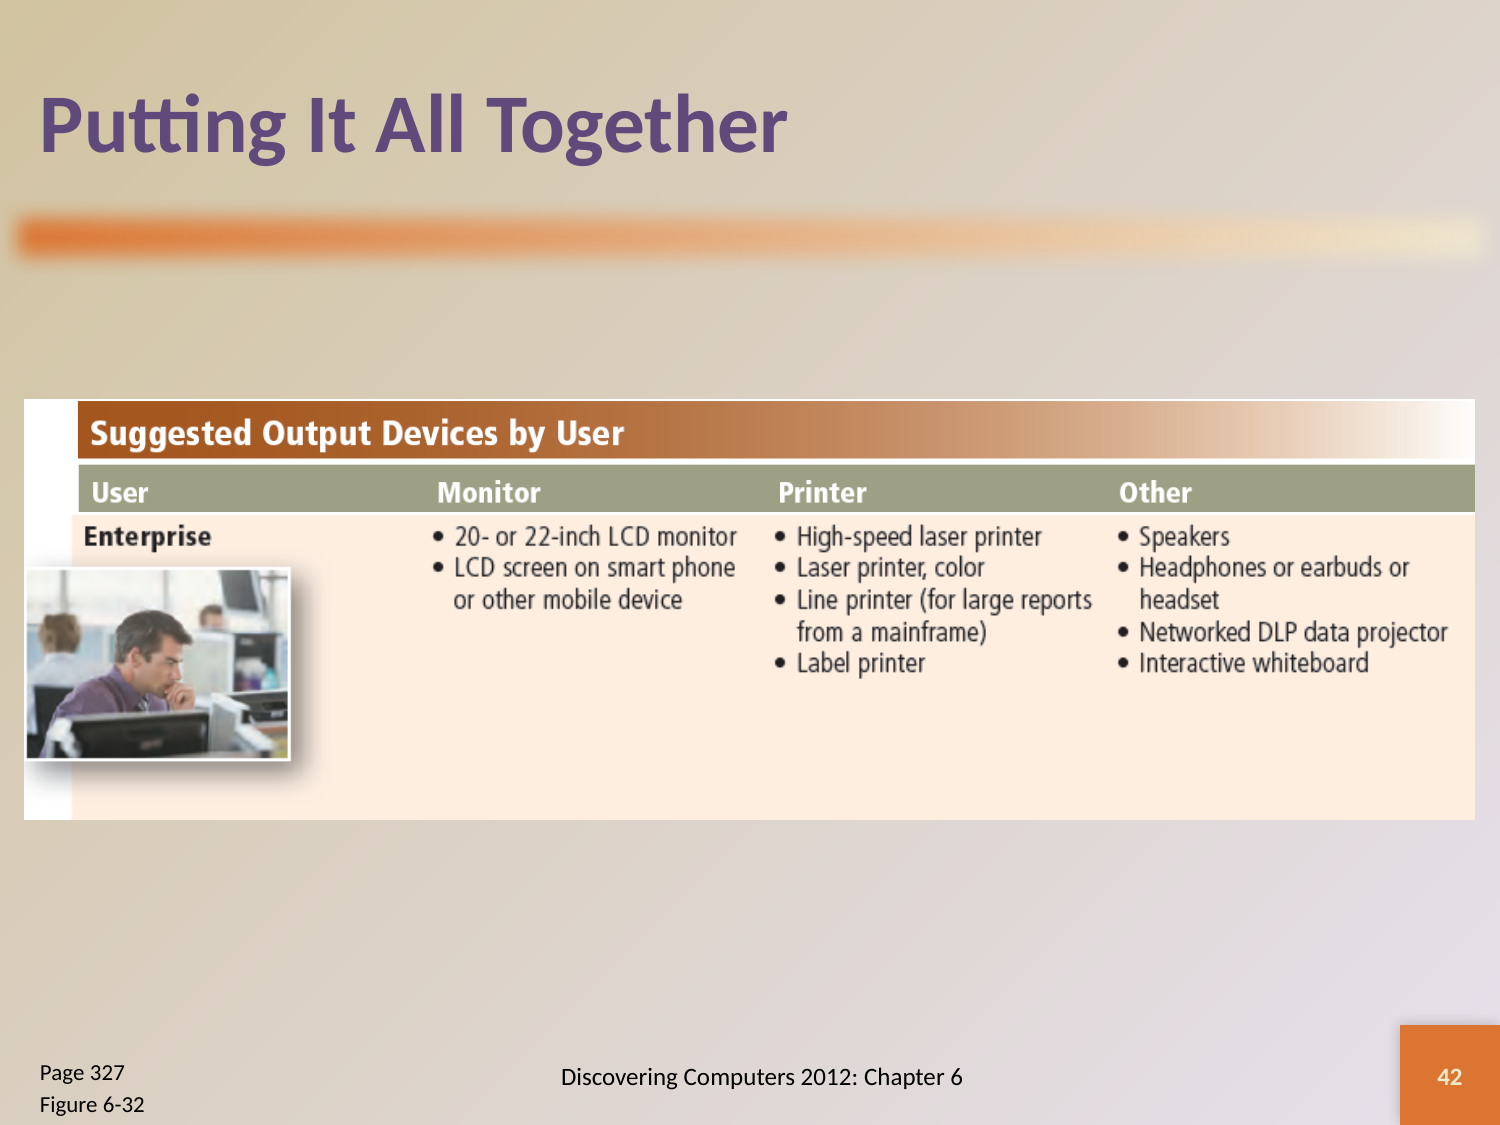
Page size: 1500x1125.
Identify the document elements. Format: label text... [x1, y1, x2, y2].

footer Discovering Computers 2012: Chapter 6 [450, 1037, 1075, 1113]
picture [24, 512, 1476, 821]
slide_number 42 [1400, 1025, 1500, 1125]
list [24, 399, 1476, 512]
title Putting It All Together [24, 24, 1475, 213]
list Page 327 Figure 6-32 [24, 1050, 300, 1125]
